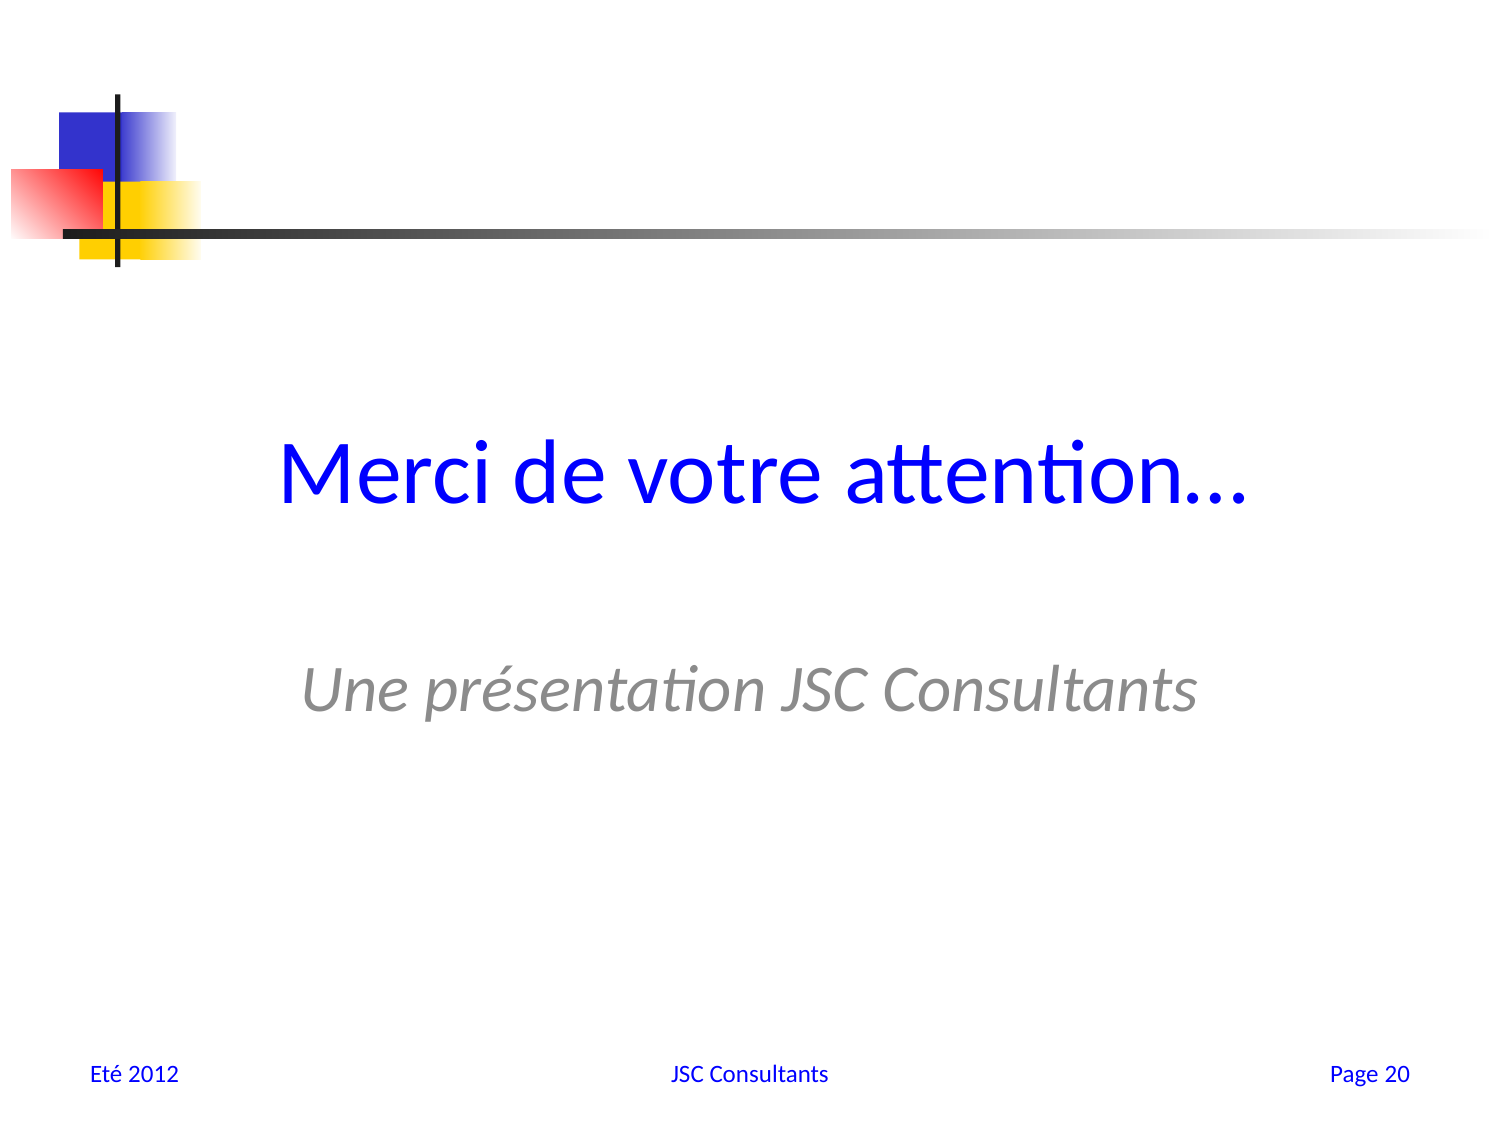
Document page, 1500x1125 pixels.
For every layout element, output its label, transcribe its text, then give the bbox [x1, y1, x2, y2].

subtitle Une présentation JSC Consultants [225, 637, 1275, 925]
footer JSC Consultants [512, 1042, 988, 1103]
slide_number Eté 2012 [75, 1042, 425, 1103]
title Merci de votre attention… [88, 373, 1439, 561]
slide_number Page 20 [1074, 1042, 1425, 1103]
